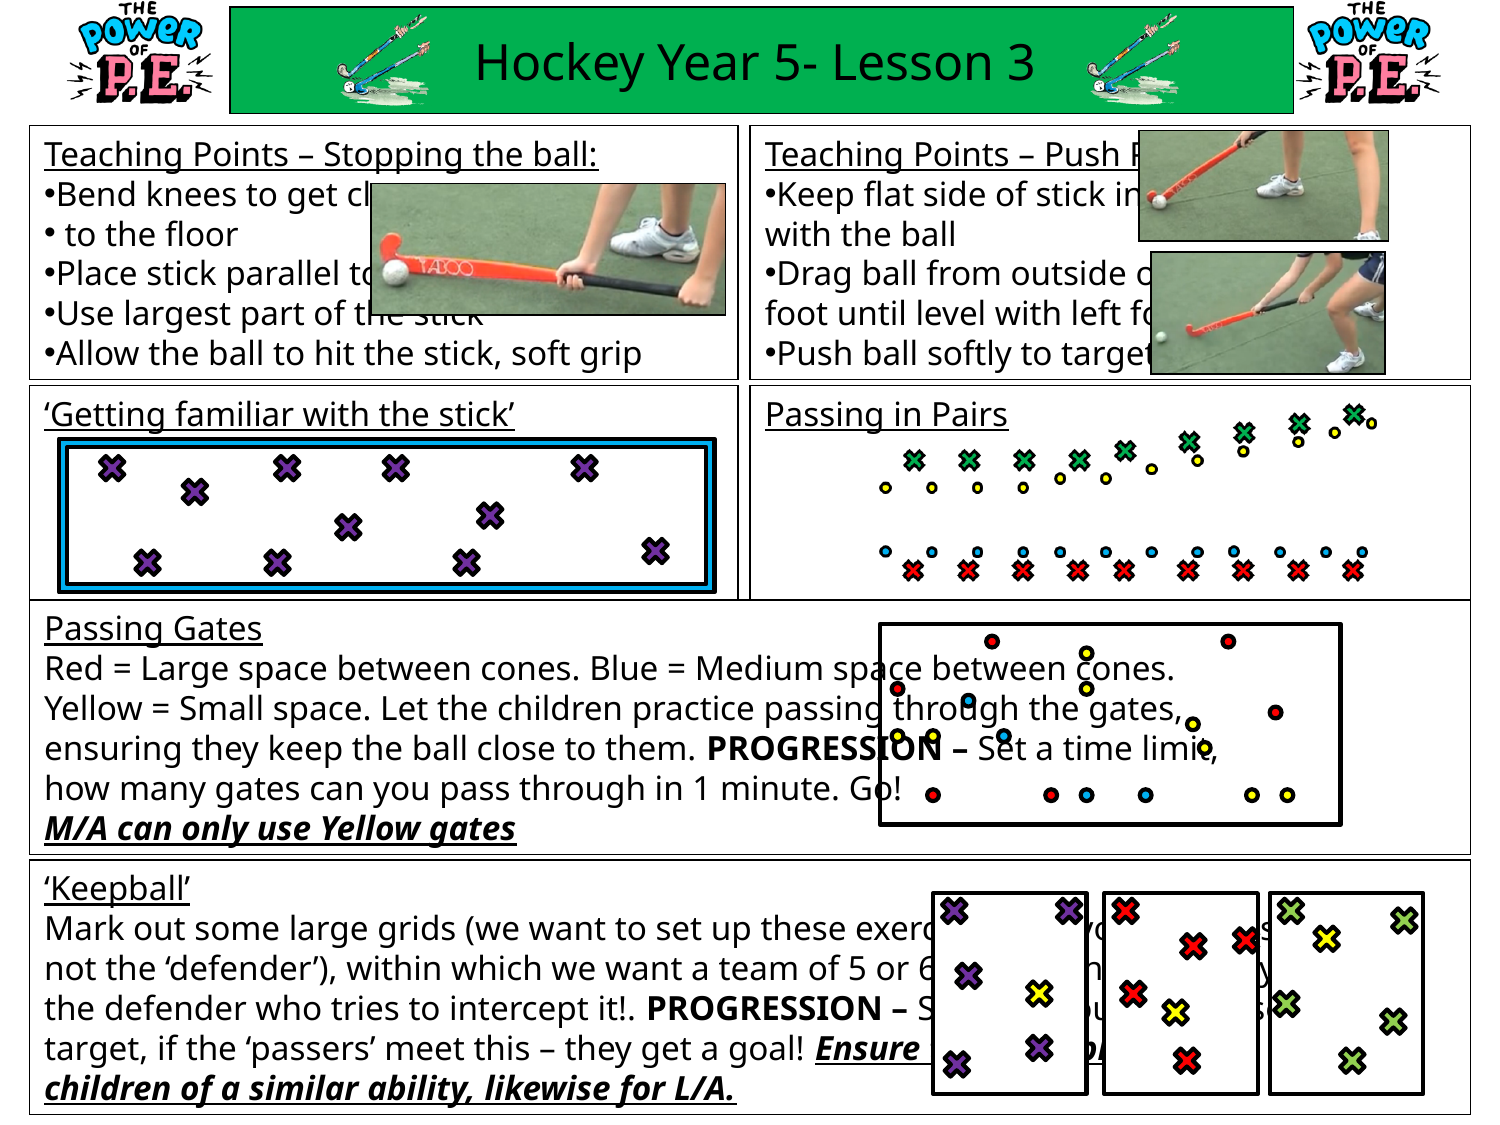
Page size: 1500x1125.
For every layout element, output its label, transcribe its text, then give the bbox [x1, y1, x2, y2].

text_box [1078, 645, 1095, 662]
text_box [334, 513, 363, 542]
picture [371, 184, 726, 315]
text_box [889, 728, 906, 745]
text_box [1025, 1033, 1054, 1063]
text_box [381, 453, 410, 483]
text_box Passing Gates Red = Large space between cones. Blue = Medium space between cones. Yellow = Small space. Let the children practice passing through the gates, ensuring they keep the ball close to them. PROGRESSION – Set a time limit, how many gates can you pass through in 1 minute. Go! M/A can only use Yellow gates [29, 600, 1471, 855]
text_box [1379, 1007, 1408, 1036]
text_box [960, 692, 977, 709]
text_box [1267, 704, 1284, 721]
text_box [180, 477, 210, 507]
picture [1139, 131, 1389, 241]
text_box [1137, 787, 1154, 804]
text_box [133, 548, 162, 577]
text_box [1220, 633, 1237, 650]
text_box [878, 622, 1343, 827]
text_box [1272, 989, 1301, 1019]
text_box [1312, 924, 1341, 954]
text_box [1184, 716, 1201, 733]
text_box [1338, 1046, 1367, 1075]
text_box Teaching Points – Push Passing: Keep flat side of stick in contact with the ball Drag ball from outside of right foot until level with left foot Push ball softly to target [749, 125, 1471, 380]
text_box [263, 548, 292, 577]
picture [1068, 13, 1205, 105]
text_box [1172, 1046, 1202, 1075]
text_box [97, 453, 127, 483]
text_box [1196, 739, 1213, 756]
text_box ‘Keepball’ Mark out some large grids (we want to set up these exercises to favour the ‘passers’ not the ‘defender’), within which we want a team of 5 or 6 to keep the ball away from the defender who tries to intercept it!. PROGRESSION – Set an amount of passes as a target, if the ‘passers’ meet this – they get a goal! Ensure that M/A play with children of a similar ability, likewise for L/A. [29, 860, 1471, 1115]
picture [1151, 252, 1385, 374]
text_box [475, 501, 505, 530]
text_box [925, 728, 941, 745]
text_box [1279, 787, 1296, 804]
text_box [1078, 787, 1095, 804]
picture [879, 402, 1377, 582]
text_box [1161, 998, 1190, 1027]
text_box [1054, 896, 1084, 926]
text_box [940, 896, 969, 926]
text_box [57, 437, 717, 594]
text_box [1244, 787, 1260, 804]
picture [318, 14, 455, 106]
text_box [1078, 680, 1095, 697]
text_box [641, 536, 670, 566]
text_box [1231, 926, 1261, 955]
text_box [984, 633, 1001, 650]
text_box [995, 728, 1012, 745]
text_box [272, 453, 302, 483]
text_box Hockey Year 5- Lesson 3 [235, 6, 1276, 114]
text_box [931, 891, 1089, 1096]
text_box [942, 1050, 972, 1079]
text_box Passing in Pairs [750, 385, 1471, 600]
text_box [1390, 906, 1419, 935]
text_box [1111, 896, 1140, 926]
text_box [1268, 891, 1425, 1096]
text_box [570, 453, 599, 483]
text_box [954, 961, 983, 991]
text_box [1102, 891, 1260, 1096]
text_box [452, 548, 481, 577]
text_box Teaching Points – Stopping the ball: Bend knees to get close to the floor Place stick parallel to floor Use largest part of the stick Allow the ball to hit the stick, soft grip [29, 125, 739, 380]
text_box [1179, 932, 1208, 961]
text_box [1276, 896, 1306, 926]
text_box ‘Getting familiar with the stick’ [29, 385, 739, 600]
picture [52, 0, 231, 113]
picture [1281, 0, 1460, 113]
text_box [1119, 979, 1148, 1009]
text_box [1043, 787, 1060, 804]
text_box [925, 787, 941, 804]
text_box [889, 680, 906, 697]
text_box [1025, 979, 1054, 1008]
